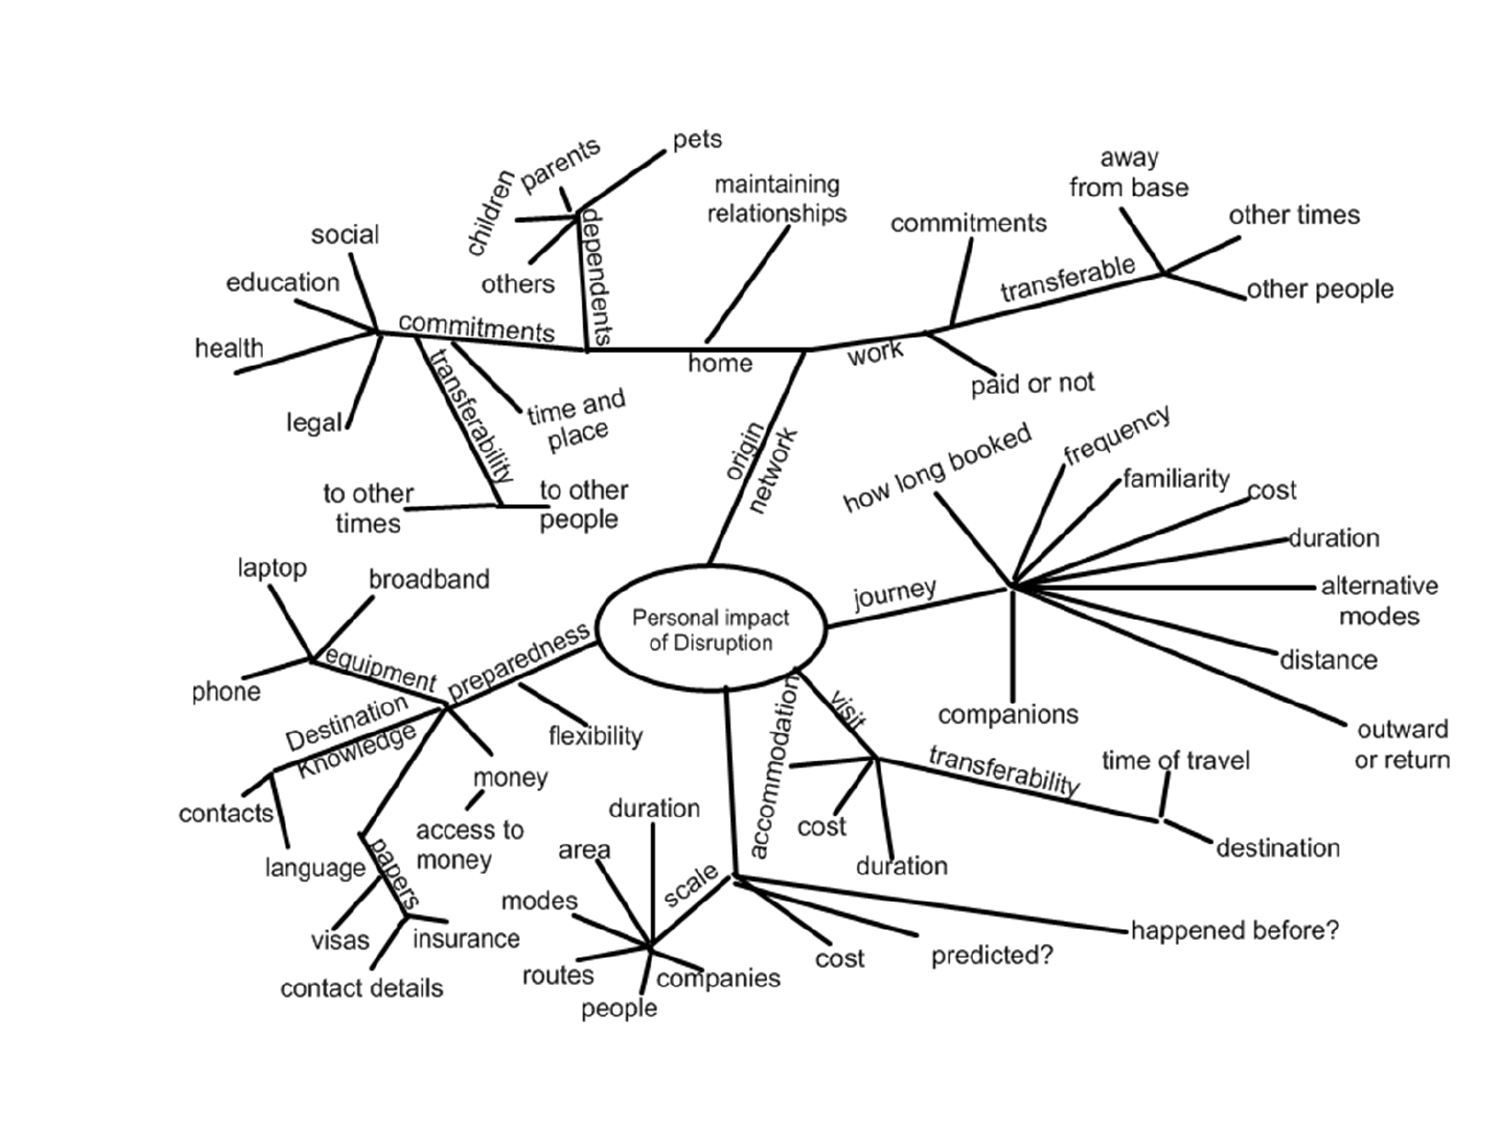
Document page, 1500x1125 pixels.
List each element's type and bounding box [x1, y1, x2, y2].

list [0, 0, 1500, 1125]
